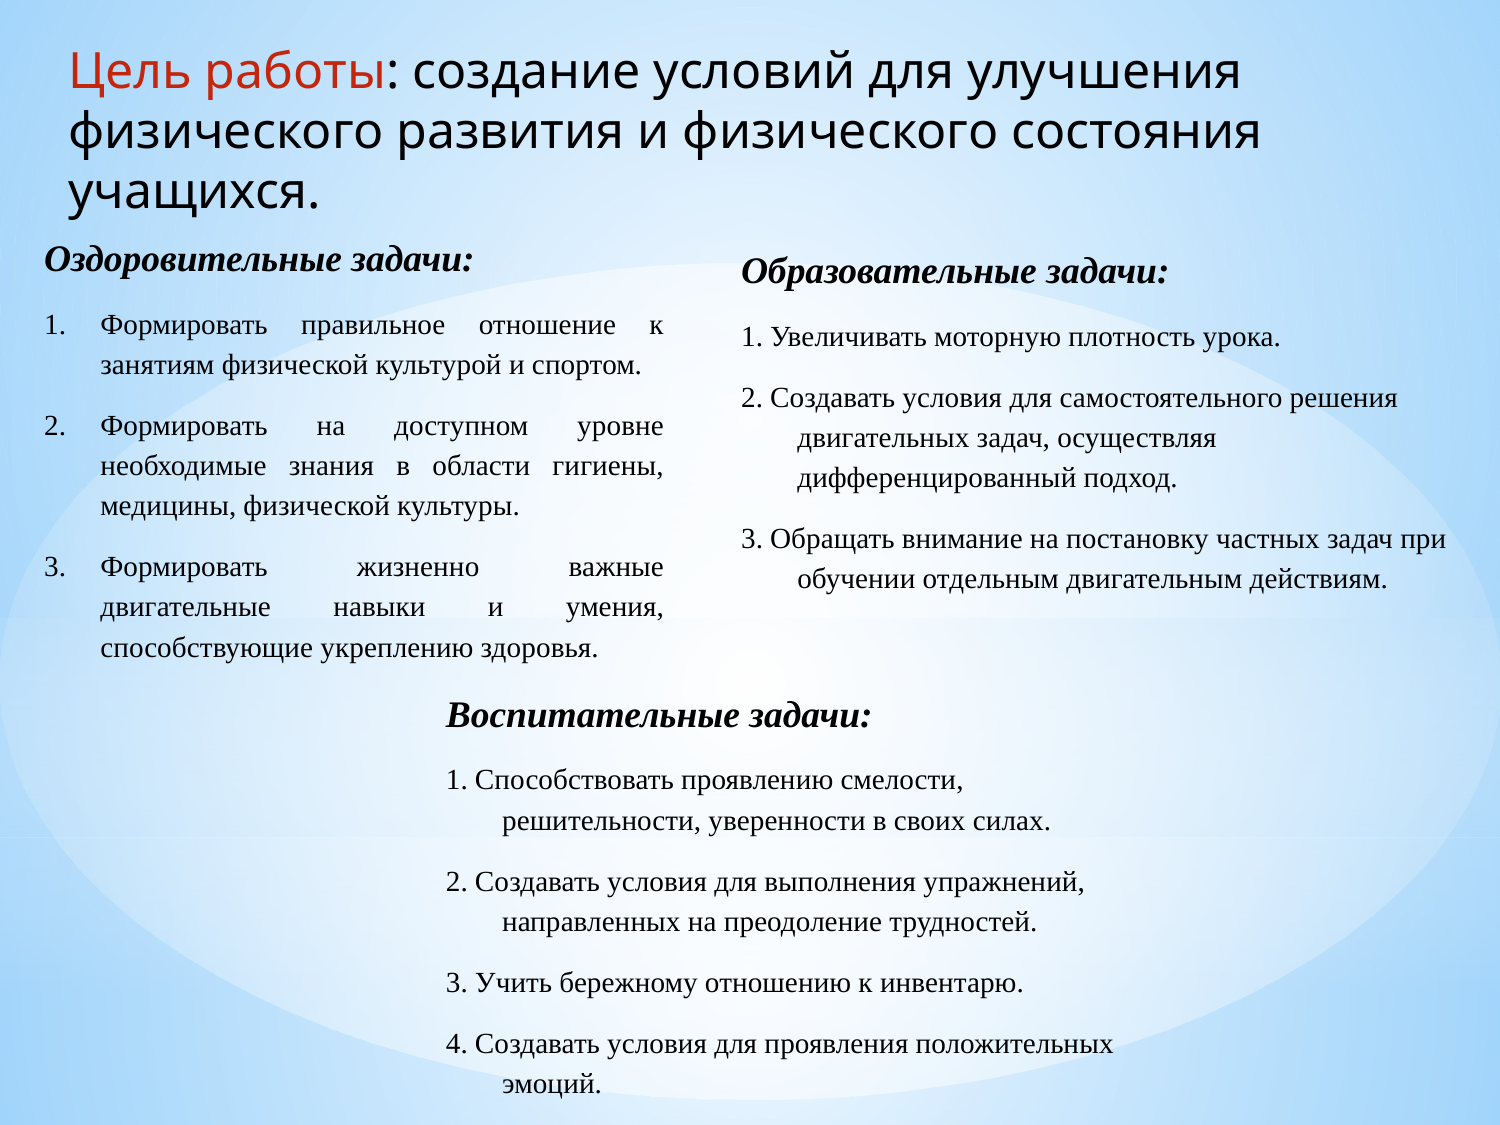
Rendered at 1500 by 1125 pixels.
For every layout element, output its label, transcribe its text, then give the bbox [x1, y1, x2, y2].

text_box Воспитательные задачи: 1. Способствовать проявлению смелости, решительности, уверенности в своих силах. 2. Создавать условия для выполнения упражнений, направленных на преодоление трудностей. 3. Учить бережному отношению к инвентарю. 4. Создавать условия для проявления положительных эмоций. [430, 675, 1181, 1107]
text_box Образовательные задачи: 1. Увеличивать моторную плотность урока. 2. Создавать условия для самостоятельного решения двигательных задач, осуществляя дифференцированный подход. 3. Обращать внимание на постановку частных задач при обучении отдельным двигательным действиям. [726, 231, 1477, 602]
text_box Оздоровительные задачи: Формировать правильное отношение к занятиям физической культурой и спортом. Формировать на доступном уровне необходимые знания в области гигиены, медицины, физической культуры. Формировать жизненно важные двигательные навыки и умения, способствующие укреплению здоровья. [29, 219, 680, 671]
title Цель работы: создание условий для улучшения физического развития и физического состояния учащихся. [53, 30, 1483, 185]
